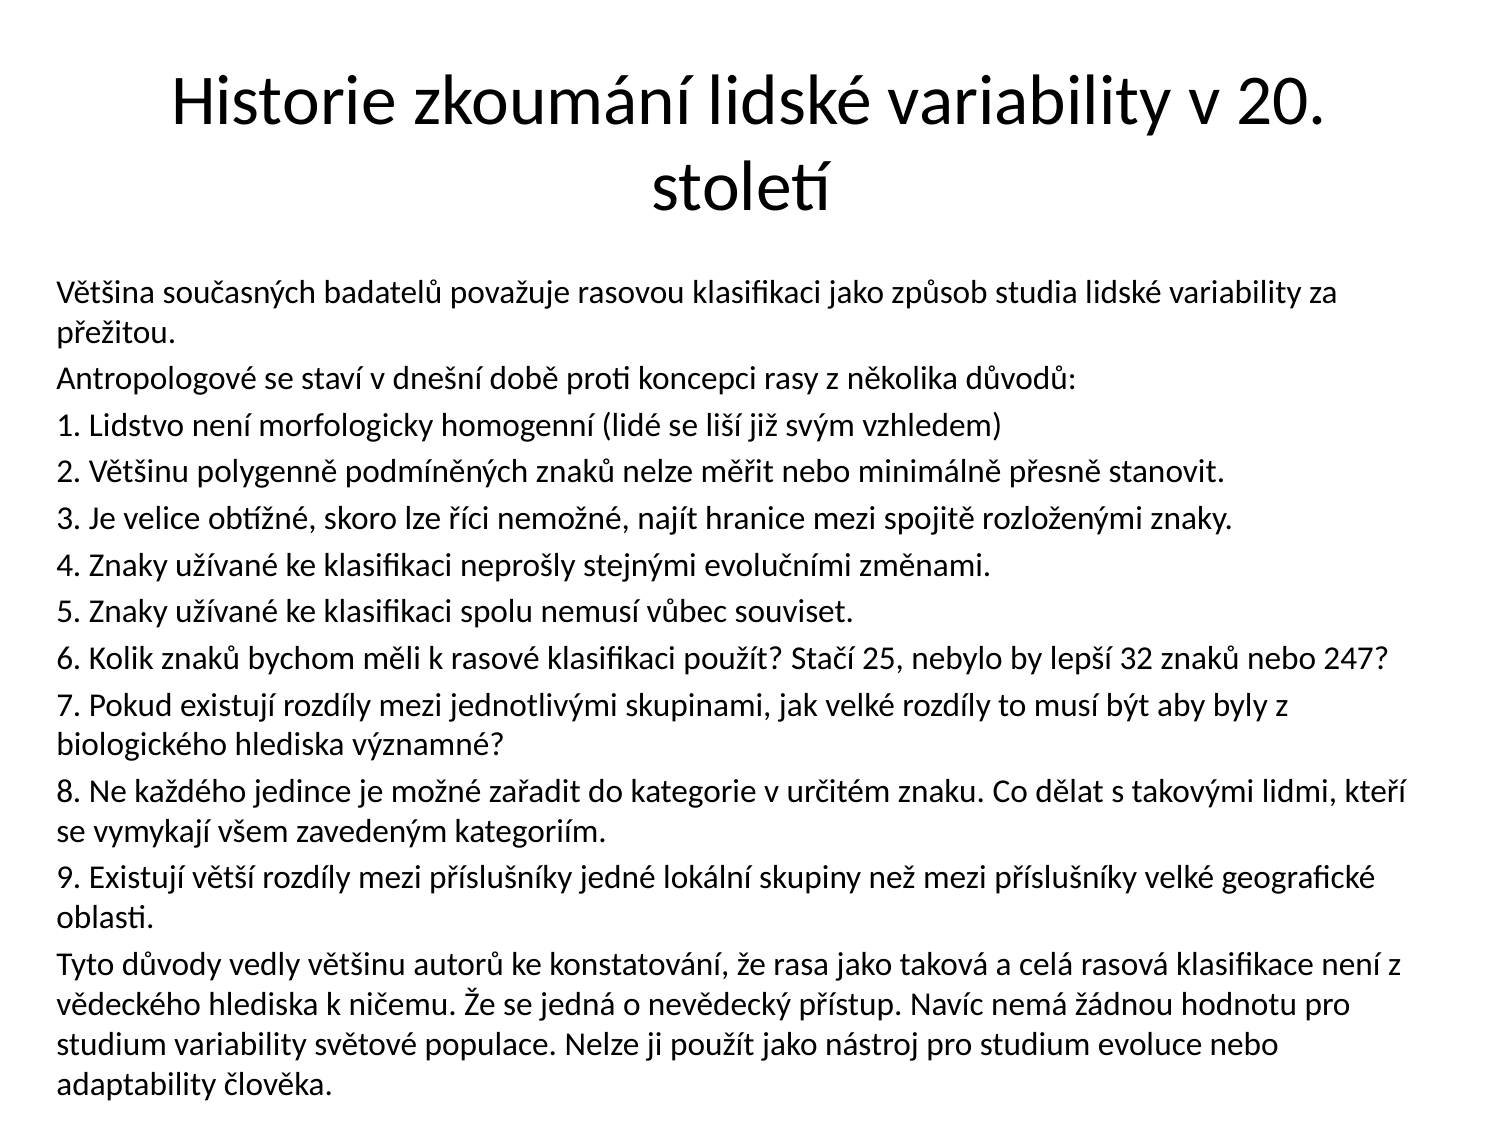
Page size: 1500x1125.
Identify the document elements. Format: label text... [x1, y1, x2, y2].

list Většina současných badatelů považuje rasovou klasifikaci jako způsob studia lidské variability za přežitou. Antropologové se staví v dnešní době proti koncepci rasy z několika důvodů: 1. Lidstvo není morfologicky homogenní (lidé se liší již svým vzhledem) 2. Většinu polygenně podmíněných znaků nelze měřit nebo minimálně přesně stanovit. 3. Je velice obtížné, skoro lze říci nemožné, najít hranice mezi spojitě rozloženými znaky. 4. Znaky užívané ke klasifikaci neprošly stejnými evolučními změnami. 5. Znaky užívané ke klasifikaci spolu nemusí vůbec souviset. 6. Kolik znaků bychom měli k rasové klasifikaci použít? Stačí 25, nebylo by lepší 32 znaků nebo 247? 7. Pokud existují rozdíly mezi jednotlivými skupinami, jak velké rozdíly to musí být aby byly z biologického hlediska významné? 8. Ne každého jedince je možné zařadit do kategorie v určitém znaku. Co dělat s takovými lidmi, kteří se vymykají všem zavedeným kategoriím. 9. Existují větší rozdíly mezi příslušníky jedné lokální skupiny než mezi příslušníky velké geografické oblasti. Tyto důvody vedly většinu autorů ke konstatování, že rasa jako taková a celá rasová klasifikace není z vědeckého hlediska k ničemu. Že se jedná o nevědecký přístup. Navíc nemá žádnou hodnotu pro studium variability světové populace. Nelze ji použít jako nástroj pro studium evoluce nebo adaptability člověka. [41, 262, 1459, 1047]
title Historie zkoumání lidské variability v 20. století [75, 45, 1425, 233]
